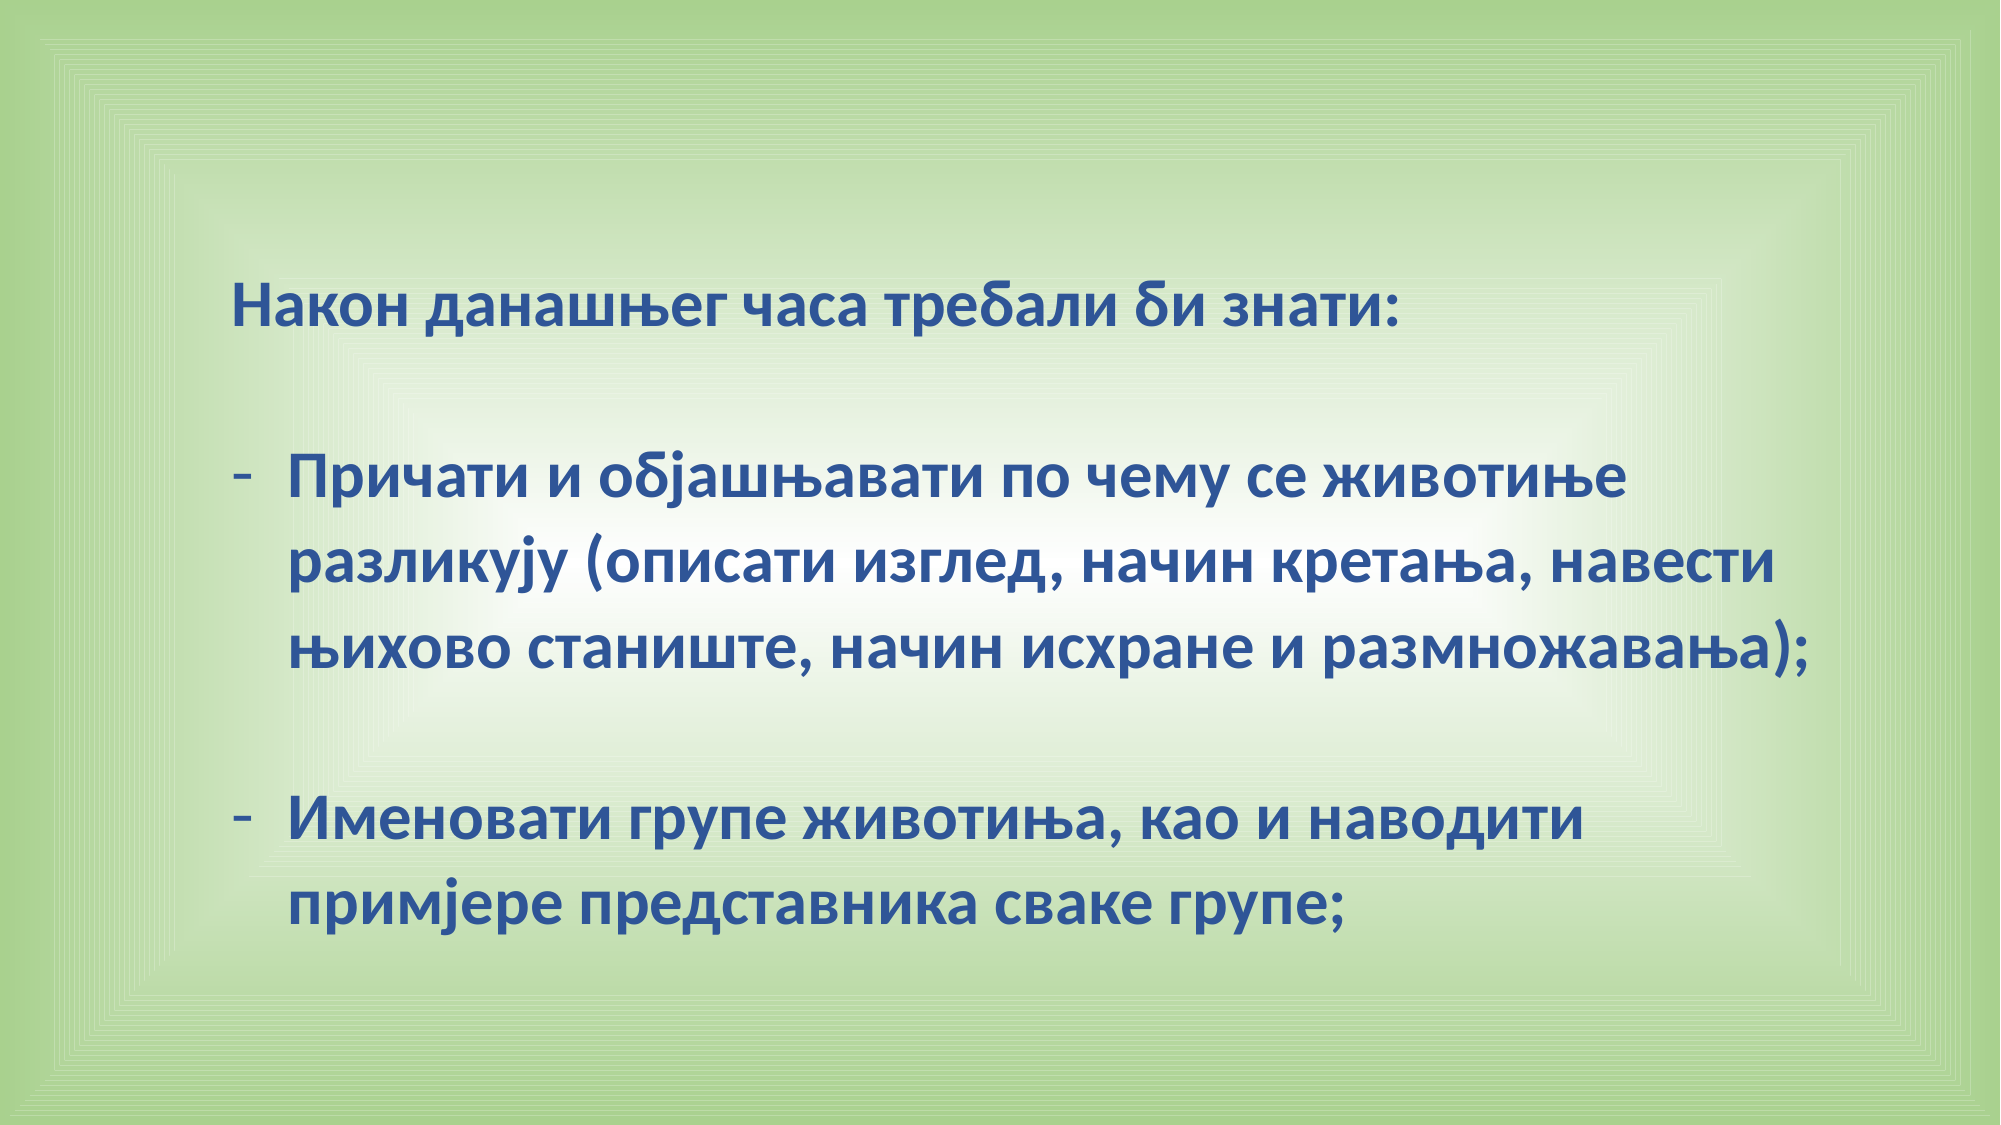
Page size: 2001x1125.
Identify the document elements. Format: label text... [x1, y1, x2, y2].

text_box Након данашњег часа требали би знати: Причати и објашњавати по чему се животиње разликују (описати изглед, начин кретања, навести њихово станиште, начин исхране и размножавања); Именовати групе животиња, као и наводити примјере представника сваке групе; [216, 246, 1842, 946]
